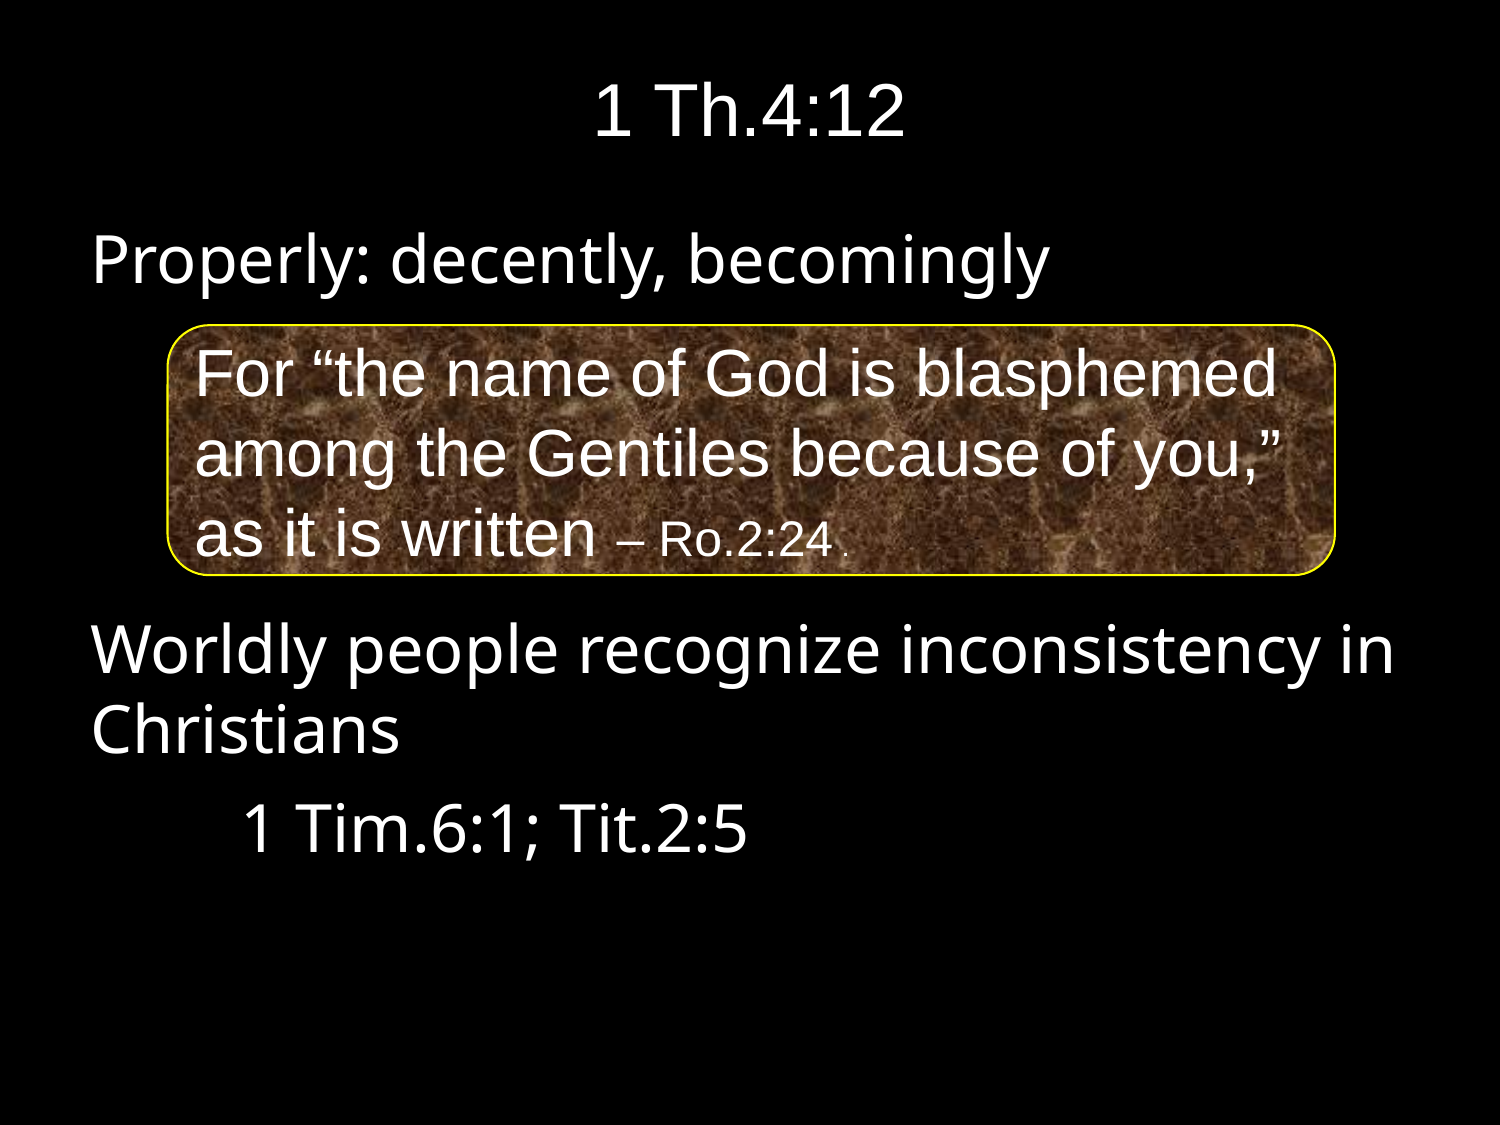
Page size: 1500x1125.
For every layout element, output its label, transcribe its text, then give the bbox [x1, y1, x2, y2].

list Properly: decently, becomingly Worldly people recognize inconsistency in Christians 1 Tim.6:1; Tit.2:5 [75, 209, 1425, 1048]
text_box For “the name of God is blasphemed among the Gentiles because of you,” as it is written – Ro.2:24 . [166, 324, 1336, 577]
title 1 Th.4:12 [75, 12, 1425, 200]
